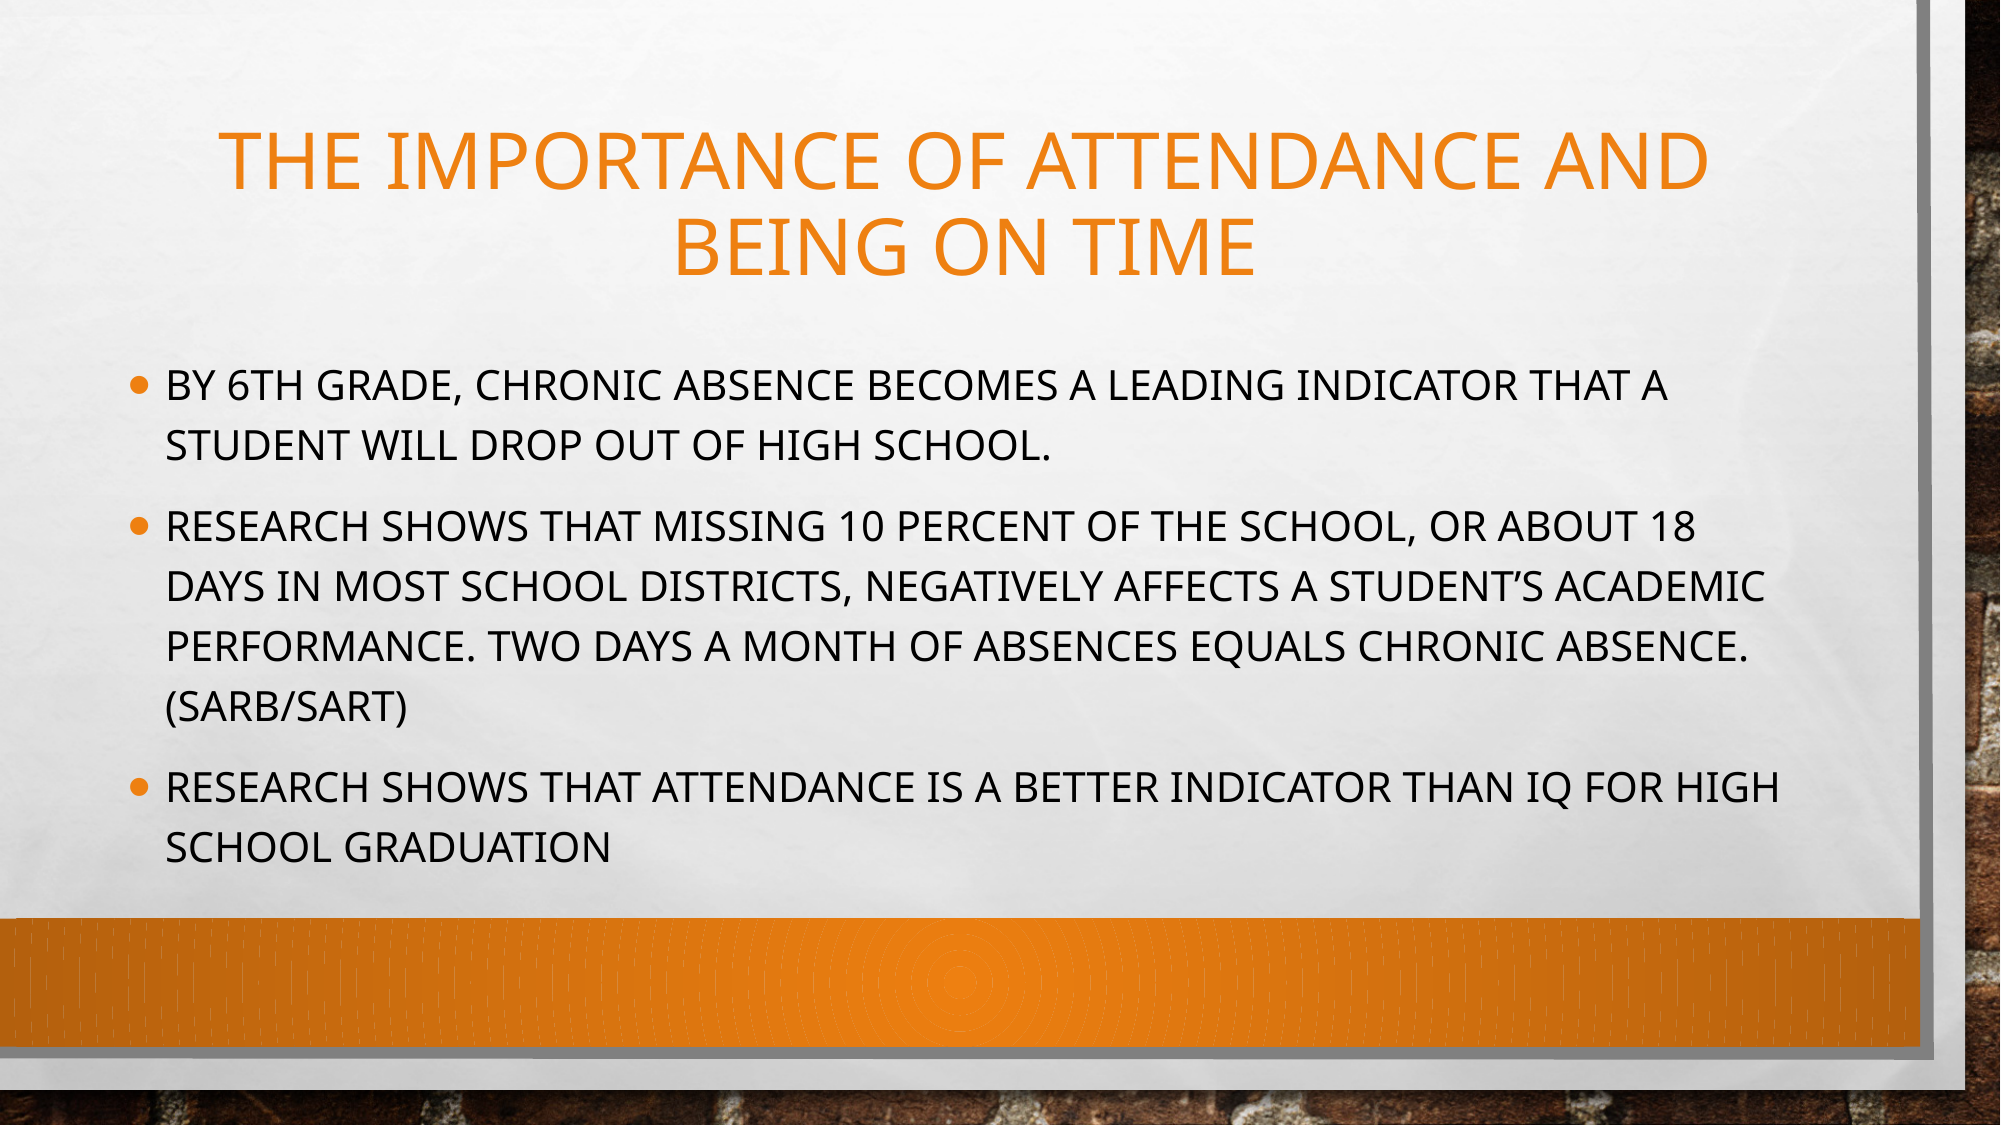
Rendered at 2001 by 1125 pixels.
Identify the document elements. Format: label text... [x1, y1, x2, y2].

list By 6th grade, chronic absence becomes a leading indicator that a student will drop out of high school. Research shows that missing 10 percent of the school, or about 18 days in most school districts, negatively affects a student’s academic performance. two days a month of absences equals chronic absence. (SARB/SART) Research shows that attendance is a better indicator than iq for high school graduation [112, 338, 1818, 882]
picture [0, 0, 2000, 1125]
title The importance of attendance and being on time [112, 112, 1818, 302]
